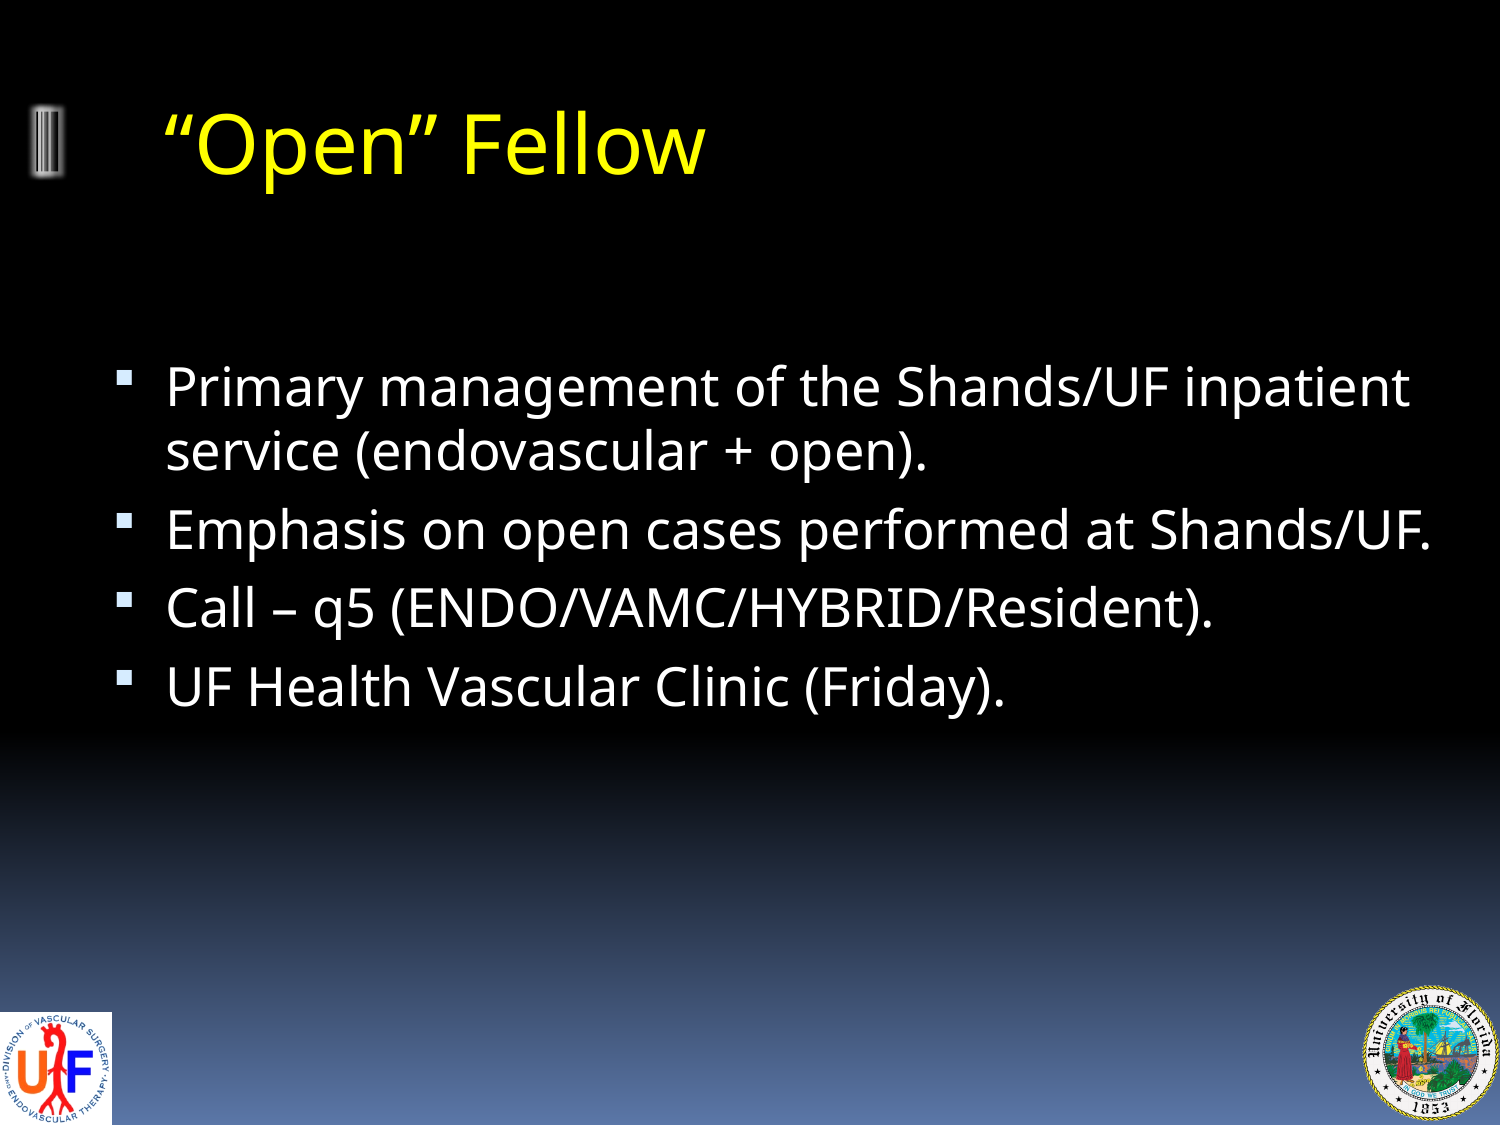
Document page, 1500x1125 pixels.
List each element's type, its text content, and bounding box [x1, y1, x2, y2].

title “Open” Fellow [150, 83, 1425, 234]
picture [0, 1012, 112, 1125]
picture [1359, 983, 1500, 1125]
list Primary management of the Shands/UF inpatient service (endovascular + open). Emphasis on open cases performed at Shands/UF. Call – q5 (ENDO/VAMC/HYBRID/Resident). UF Health Vascular Clinic (Friday). [87, 344, 1450, 785]
